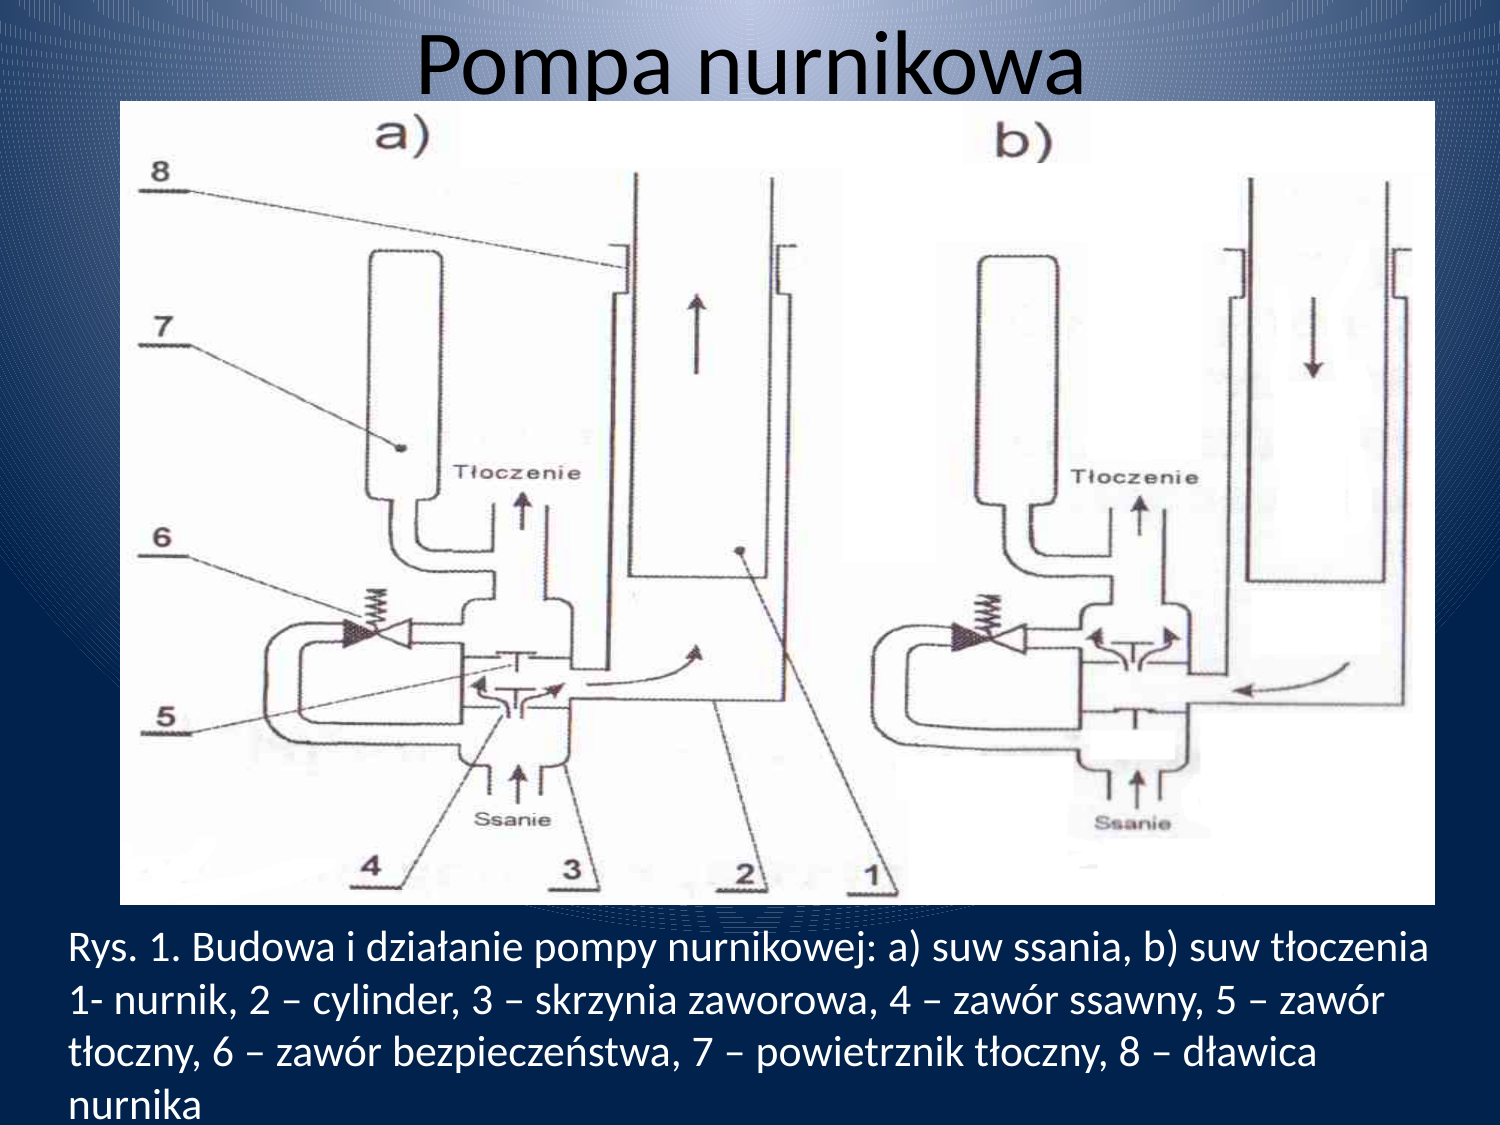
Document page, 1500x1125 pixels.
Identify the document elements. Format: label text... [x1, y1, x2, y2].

picture [119, 101, 1435, 906]
text_box Rys. 1. Budowa i działanie pompy nurnikowej: a) suw ssania, b) suw tłoczenia 1- nurnik, 2 – cylinder, 3 – skrzynia zaworowa, 4 – zawór ssawny, 5 – zawór tłoczny, 6 – zawór bezpieczeństwa, 7 – powietrznik tłoczny, 8 – dławica nurnika [53, 910, 1459, 1125]
title Pompa nurnikowa [76, 0, 1427, 116]
